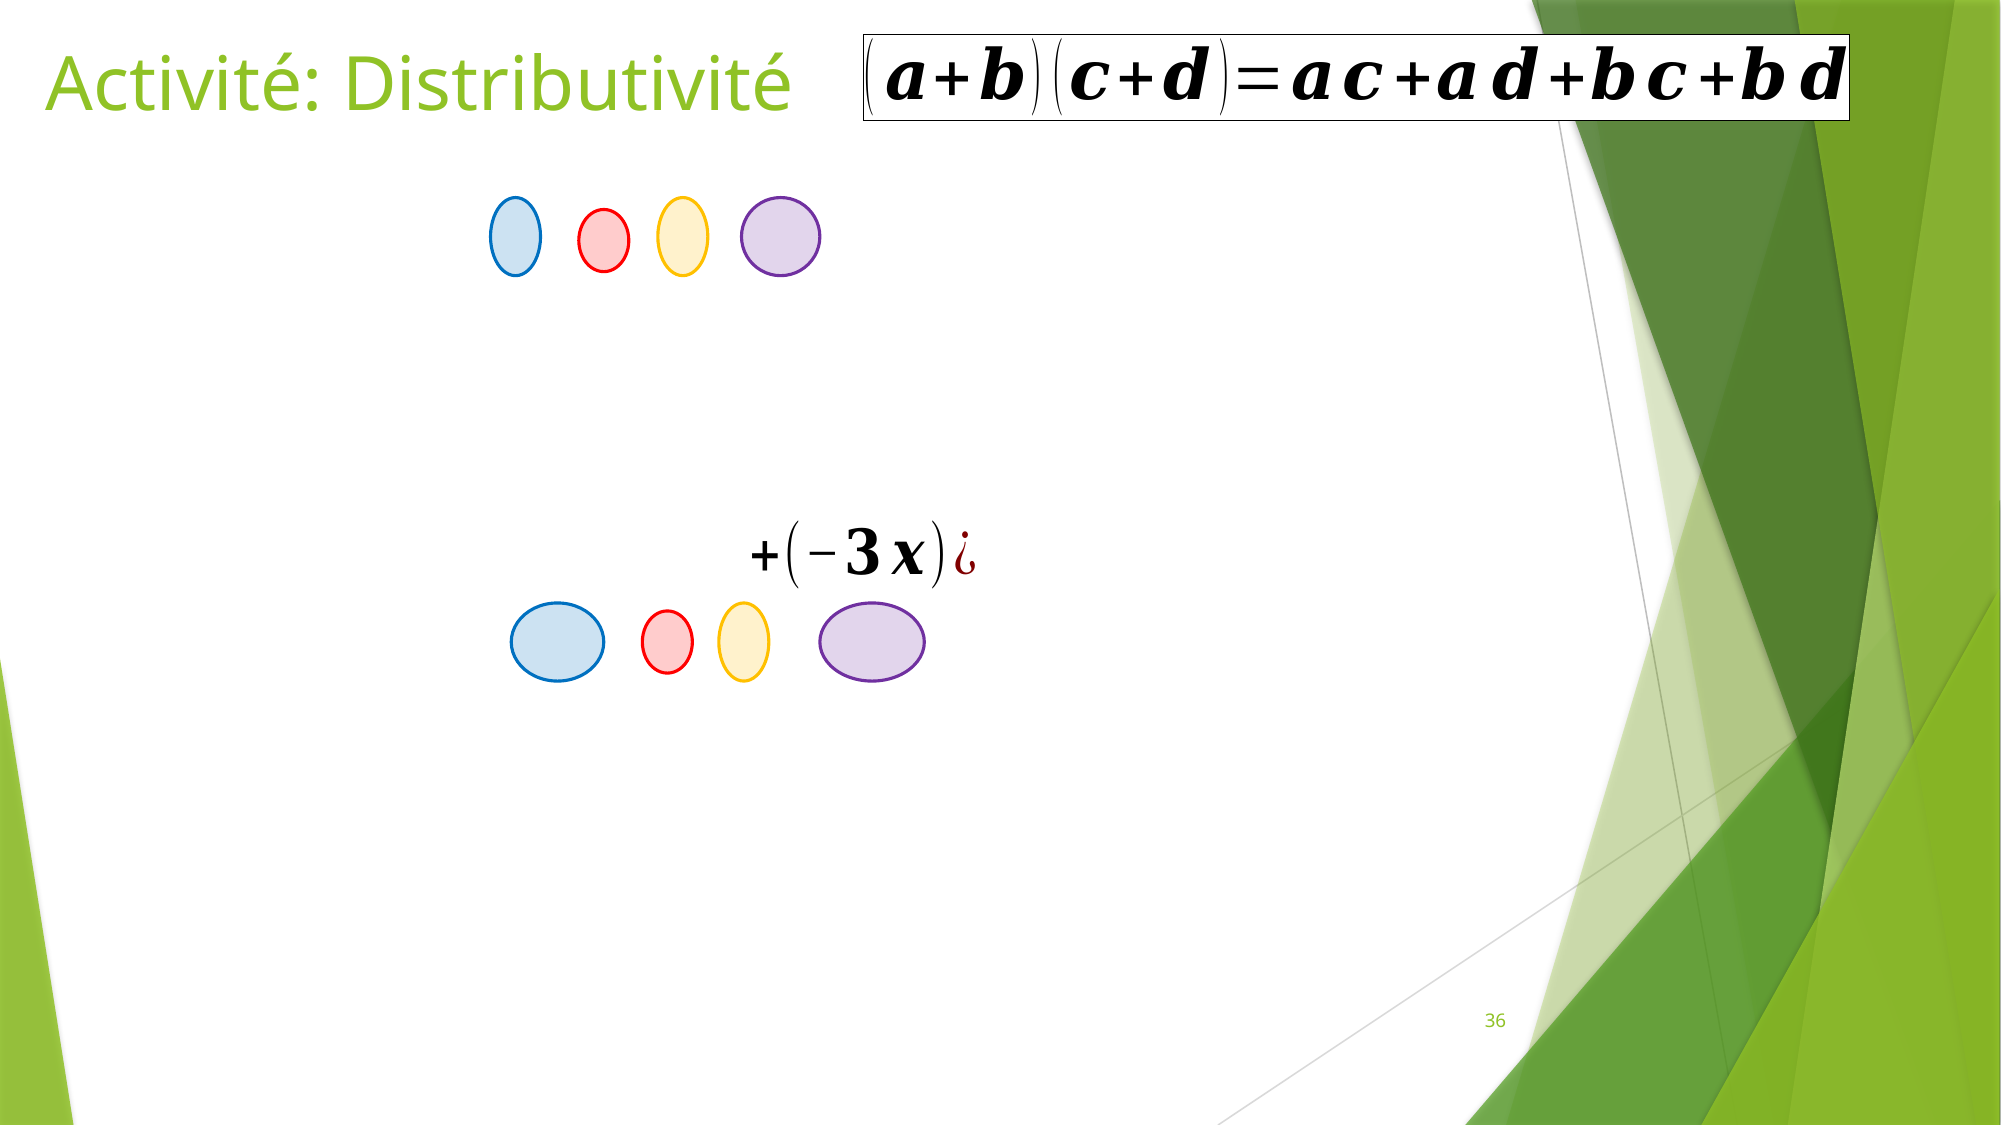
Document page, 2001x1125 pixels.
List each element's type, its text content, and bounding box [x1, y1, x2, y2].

slide_number 36 [1409, 991, 1522, 1051]
text_box [640, 609, 694, 675]
text_box [509, 601, 606, 683]
text_box [577, 207, 631, 274]
text_box [656, 195, 710, 278]
title Activité: Distributivité [30, 28, 1442, 245]
text_box [818, 601, 926, 683]
text_box [739, 195, 822, 278]
text_box [717, 601, 771, 683]
text_box [488, 195, 543, 278]
